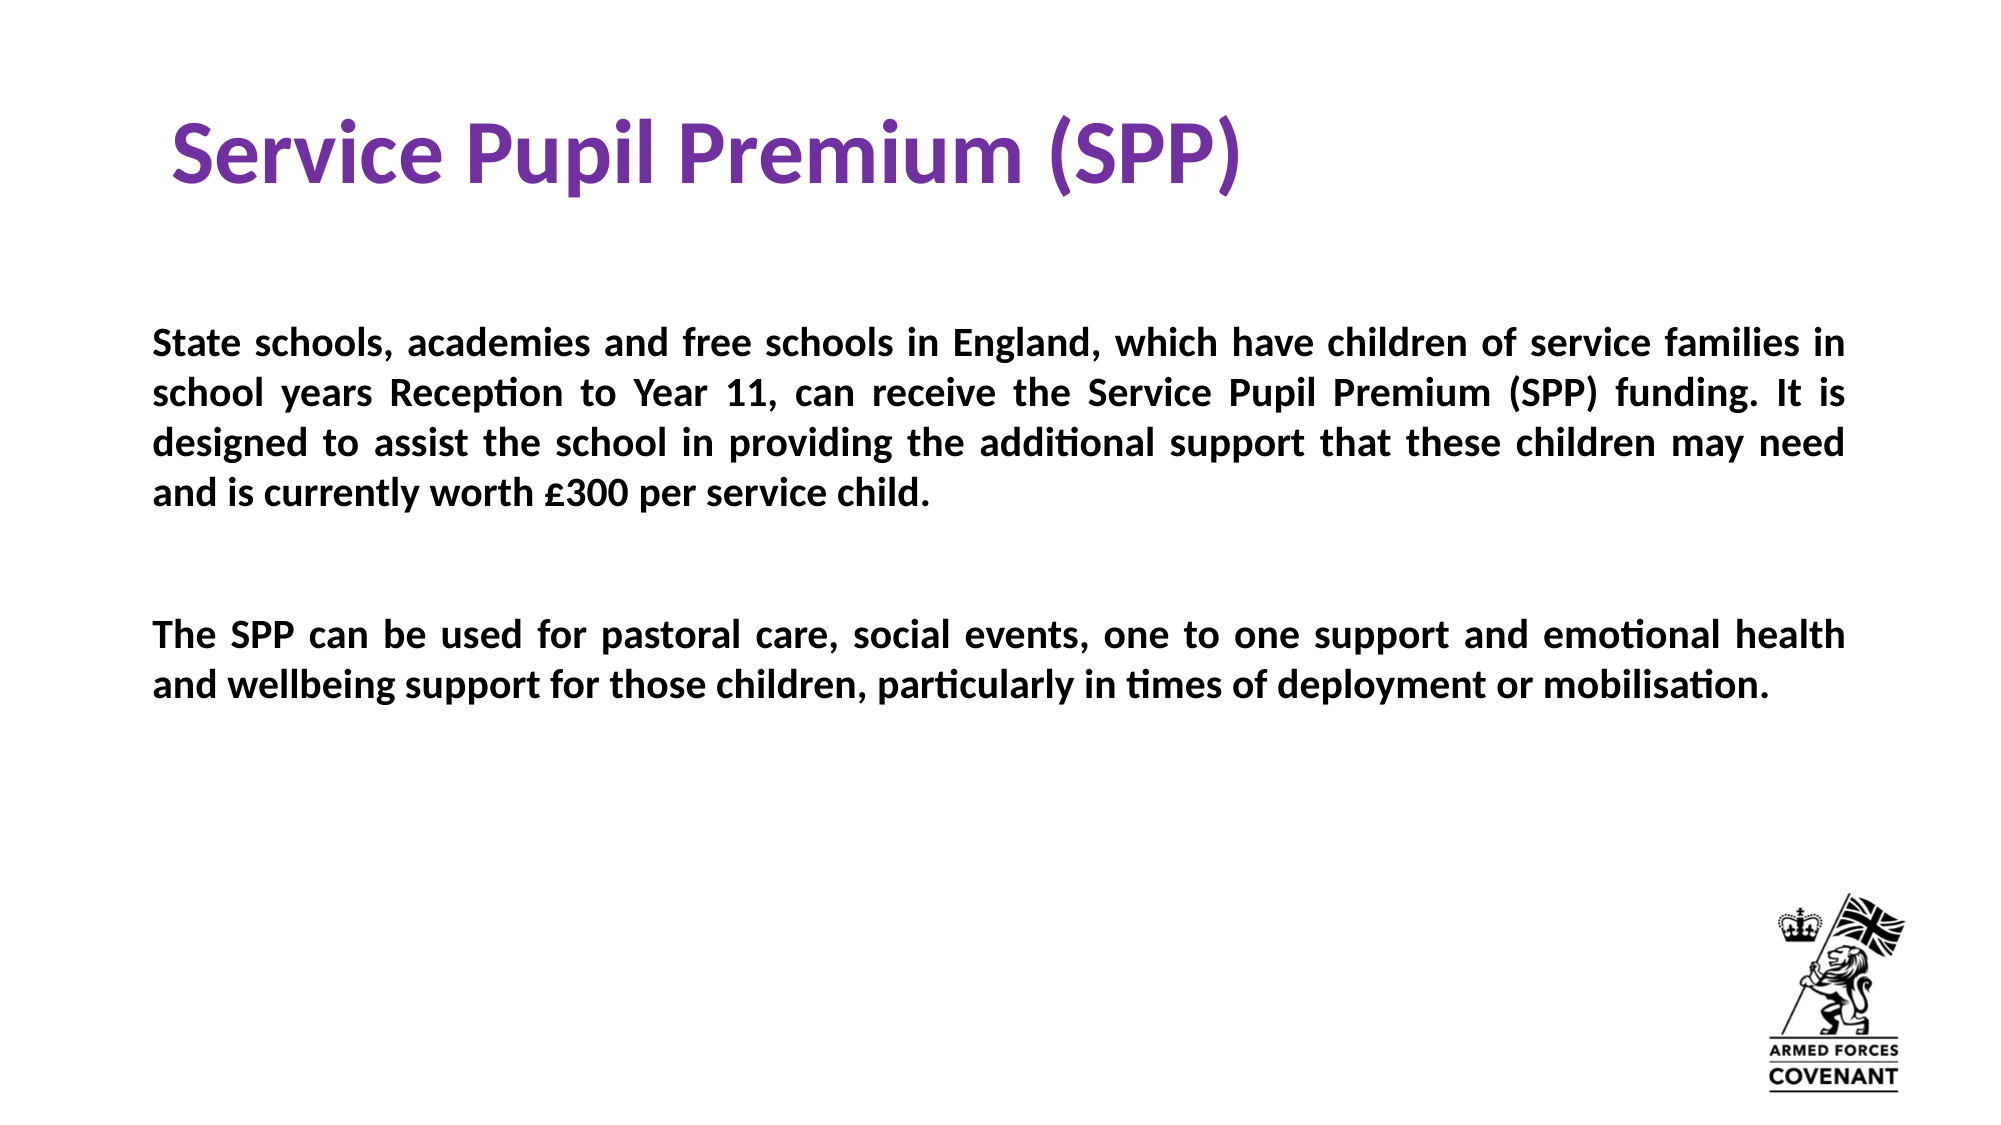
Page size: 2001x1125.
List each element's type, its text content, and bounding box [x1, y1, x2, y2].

picture [1736, 890, 1932, 1097]
title Service Pupil Premium (SPP) [137, 59, 1863, 236]
list State schools, academies and free schools in England, which have children of service families in school years Reception to Year 11, can receive the Service Pupil Premium (SPP) funding. It is designed to assist the school in providing the additional support that these children may need and is currently worth £300 per service child. The SPP can be used for pastoral care, social events, one to one support and emotional health and wellbeing support for those children, particularly in times of deployment or mobilisation. [137, 236, 1863, 1014]
